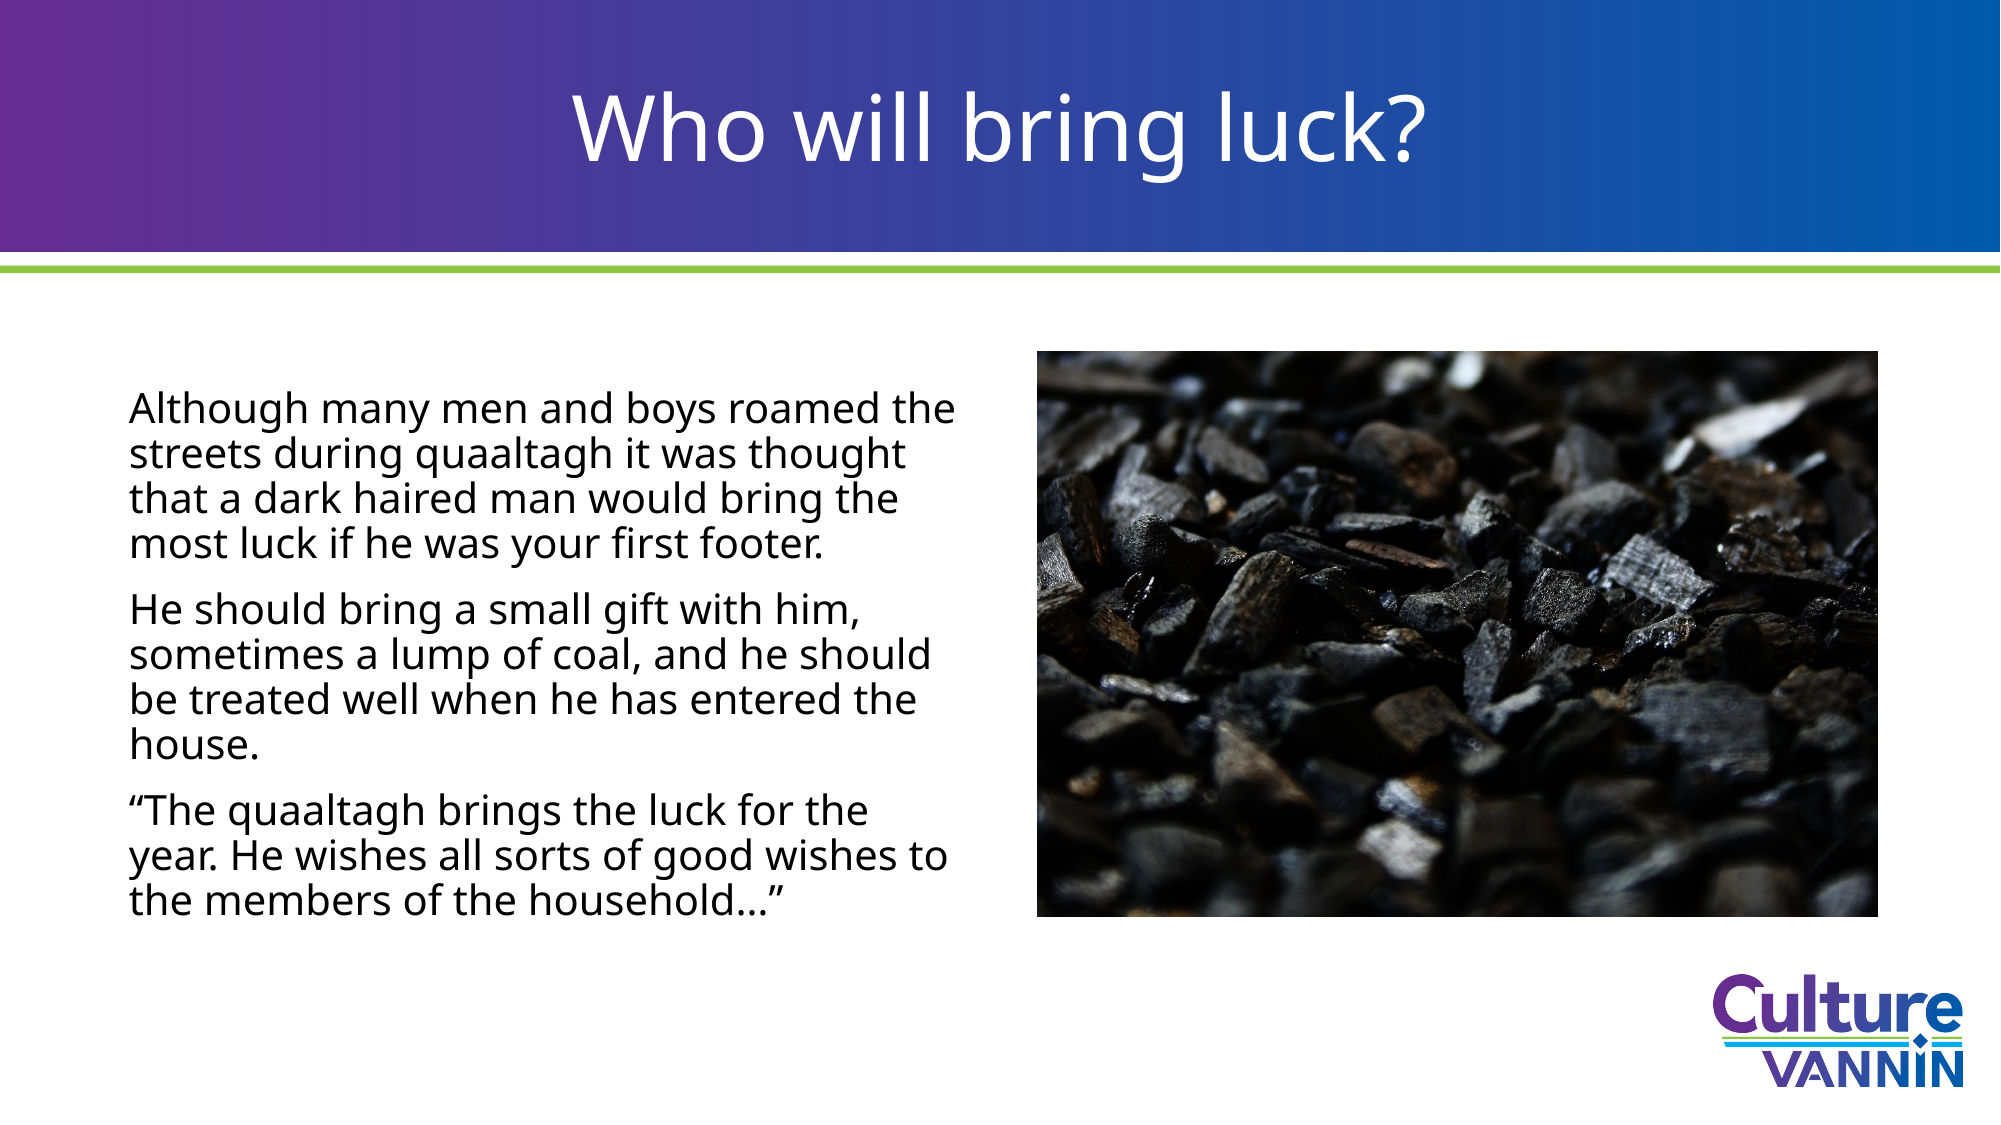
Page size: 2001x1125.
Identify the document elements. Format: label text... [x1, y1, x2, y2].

picture [1037, 351, 1878, 917]
title Who will bring luck? [249, 56, 1750, 207]
list Although many men and boys roamed the streets during quaaltagh it was thought that a dark haired man would bring the most luck if he was your first footer. He should bring a small gift with him, sometimes a lump of coal, and he should be treated well when he has entered the house. “The quaaltagh brings the luck for the year. He wishes all sorts of good wishes to the members of the household…” [120, 379, 977, 946]
picture [1713, 974, 1963, 1087]
